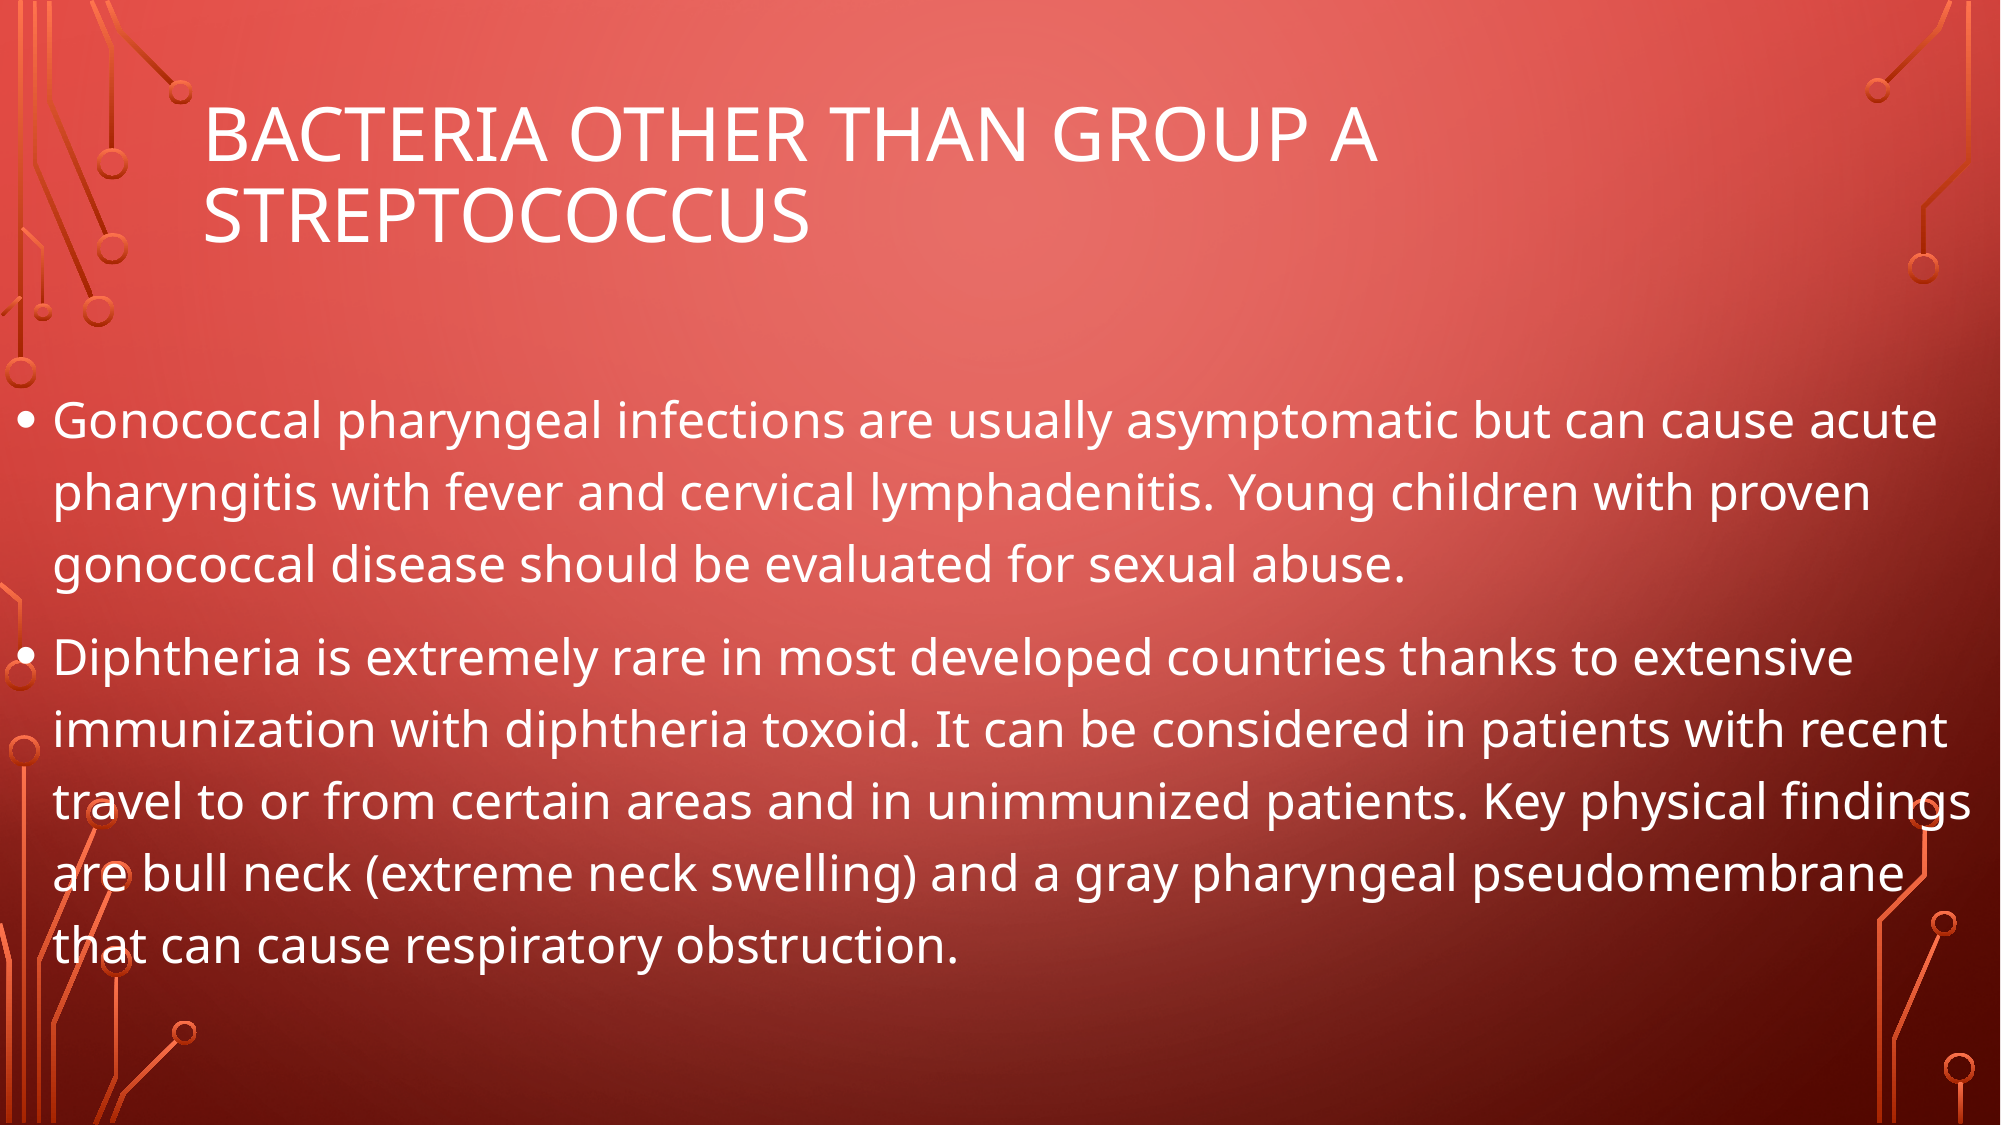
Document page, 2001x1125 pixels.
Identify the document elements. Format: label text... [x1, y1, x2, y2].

list Gonococcal pharyngeal infections are usually asymptomatic but can cause acute pharyngitis with fever and cervical lymphadenitis. Young children with proven gonococcal disease should be evaluated for sexual abuse. Diphtheria is extremely rare in most developed countries thanks to extensive immunization with diphtheria toxoid. It can be considered in patients with recent travel to or from certain areas and in unimmunized patients. Key physical findings are bull neck (extreme neck swelling) and a gray pharyngeal pseudomembrane that can cause respiratory obstruction. [0, 369, 2000, 1065]
title Bacteria Other Than Group A Streptococcus [187, 101, 1813, 344]
